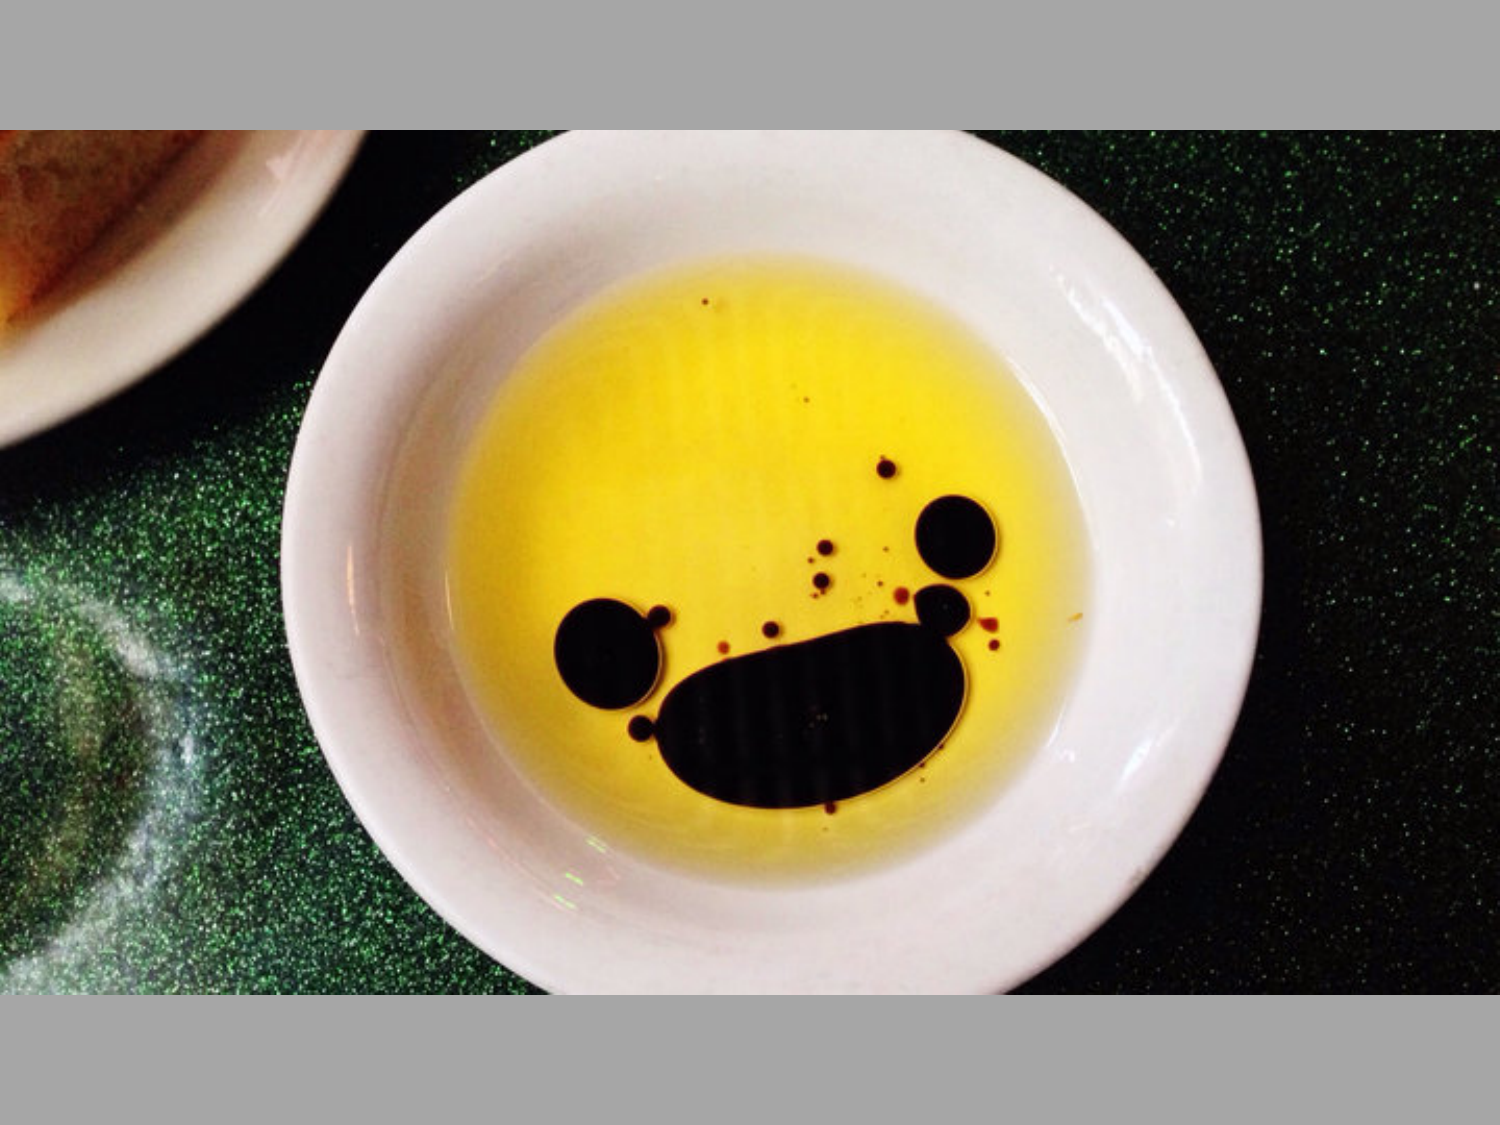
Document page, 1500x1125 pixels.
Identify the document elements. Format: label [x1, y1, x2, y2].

picture [0, 129, 1500, 995]
